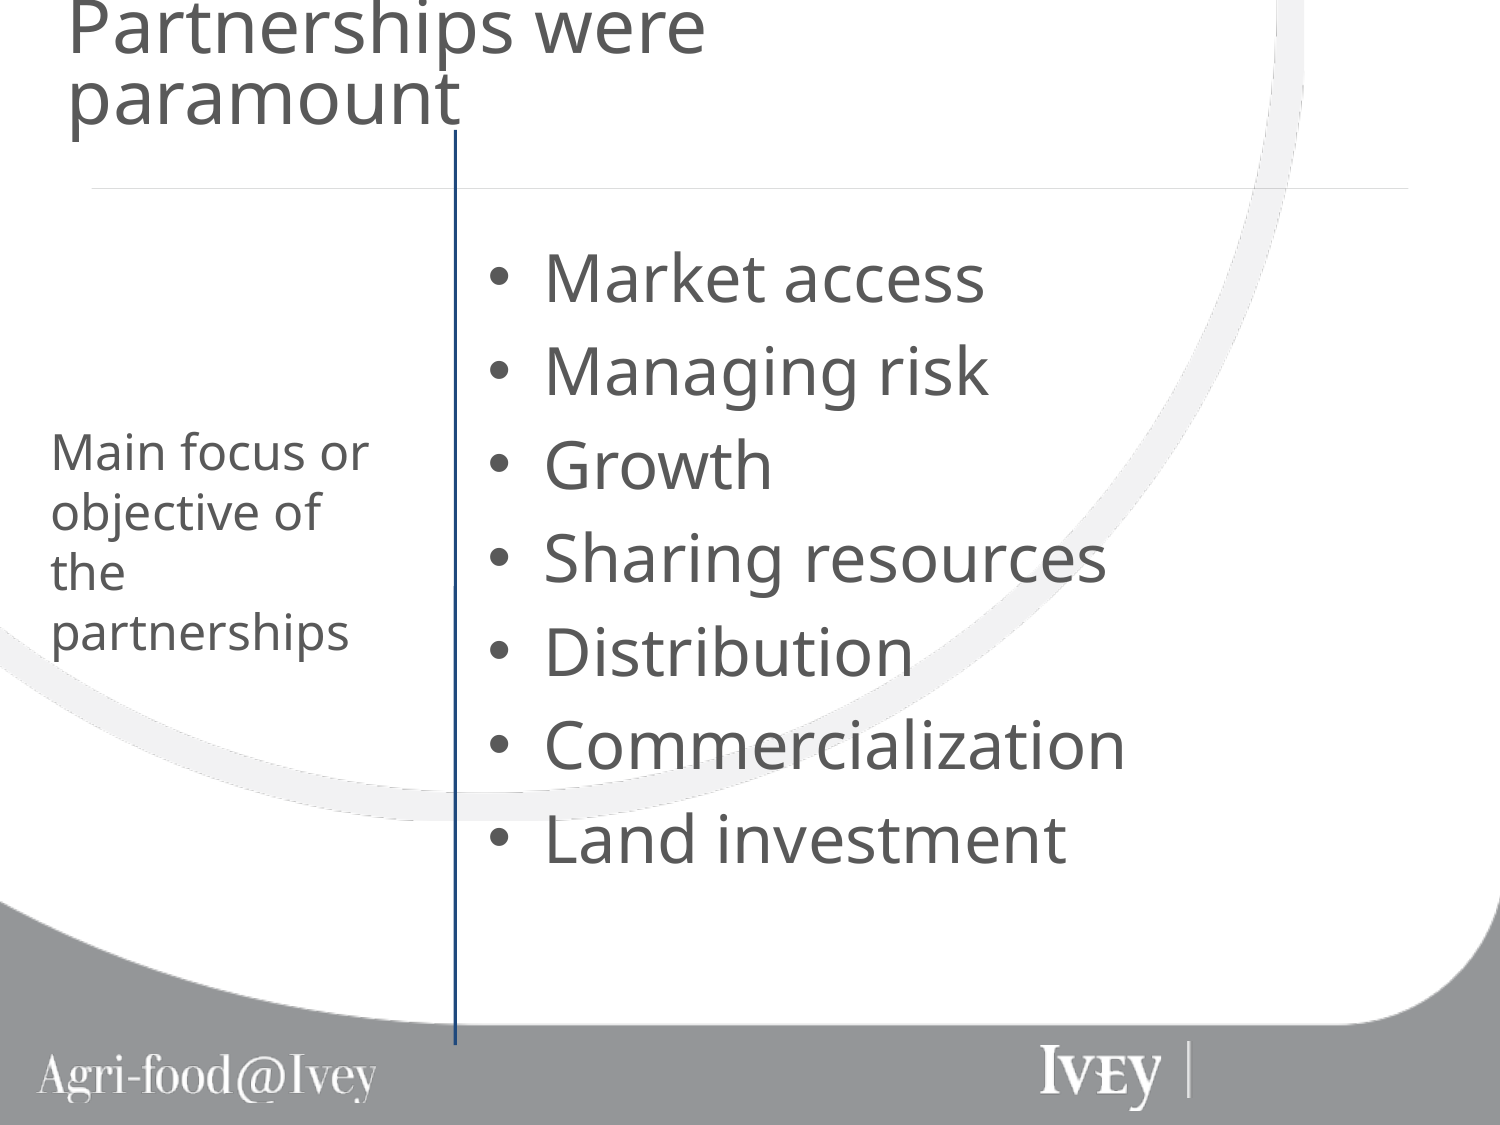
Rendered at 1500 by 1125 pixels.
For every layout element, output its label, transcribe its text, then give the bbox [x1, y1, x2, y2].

title Partnerships were paramount [66, 0, 1041, 147]
list Main focus or objective of the partnerships [50, 412, 401, 971]
list Market access Managing risk Growth Sharing resources Distribution Commercialization Land investment [487, 228, 1425, 1125]
